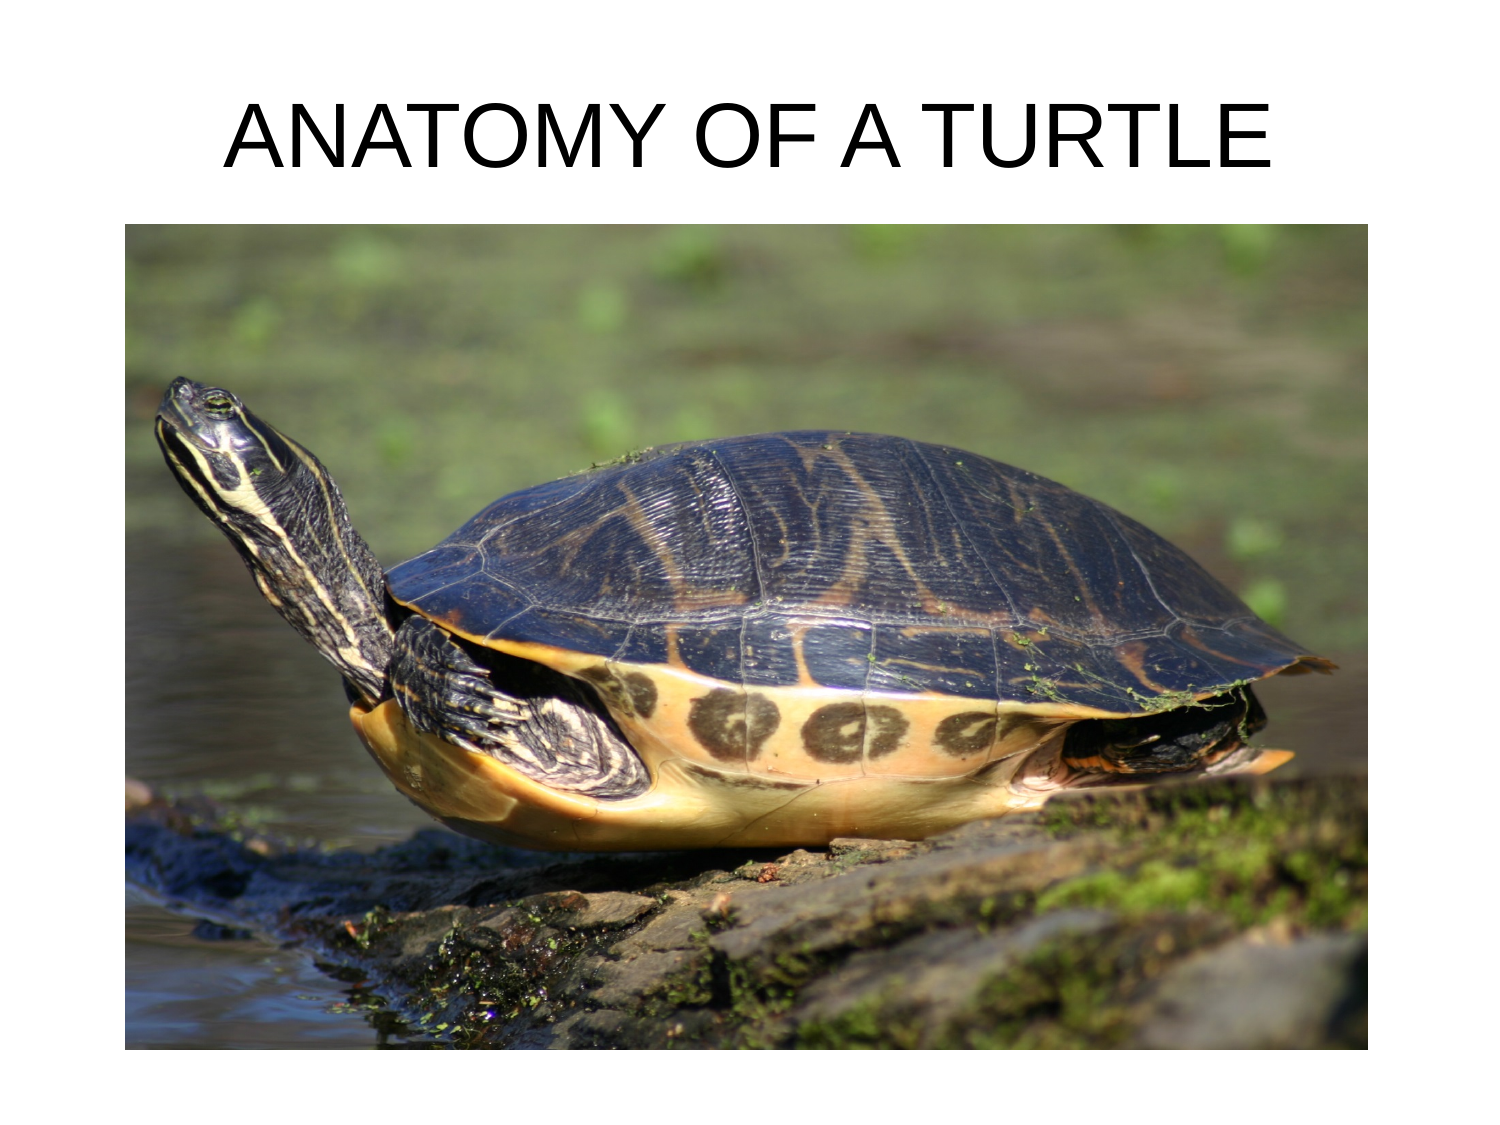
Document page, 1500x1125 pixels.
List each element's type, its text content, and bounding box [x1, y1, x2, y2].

title ANATOMY OF A TURTLE [112, 37, 1388, 226]
picture [124, 224, 1368, 1051]
